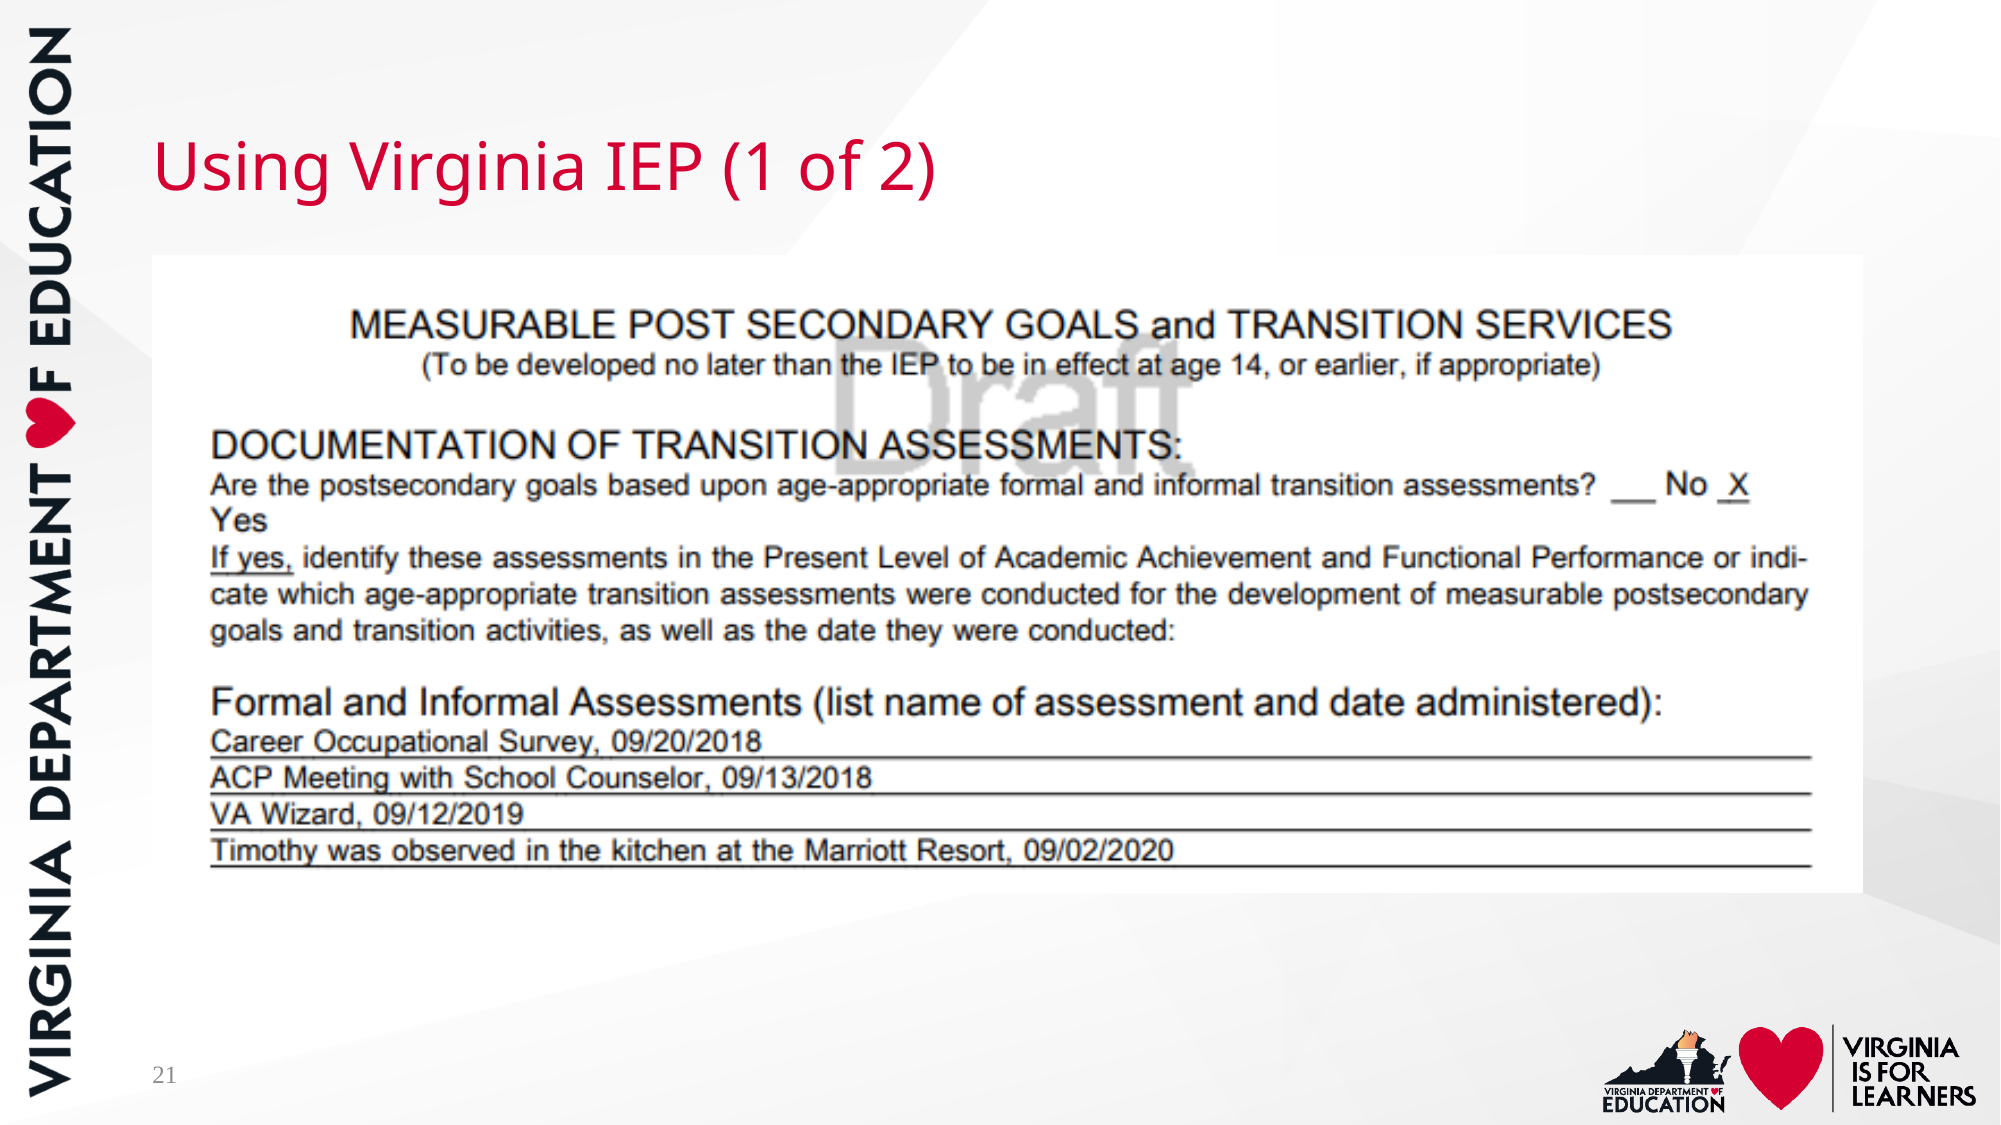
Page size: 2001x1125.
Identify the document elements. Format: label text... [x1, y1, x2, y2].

picture [0, 0, 2001, 1125]
title Using Virginia IEP (1 of 2) [137, 59, 1863, 278]
slide_number 21 [137, 1043, 588, 1104]
